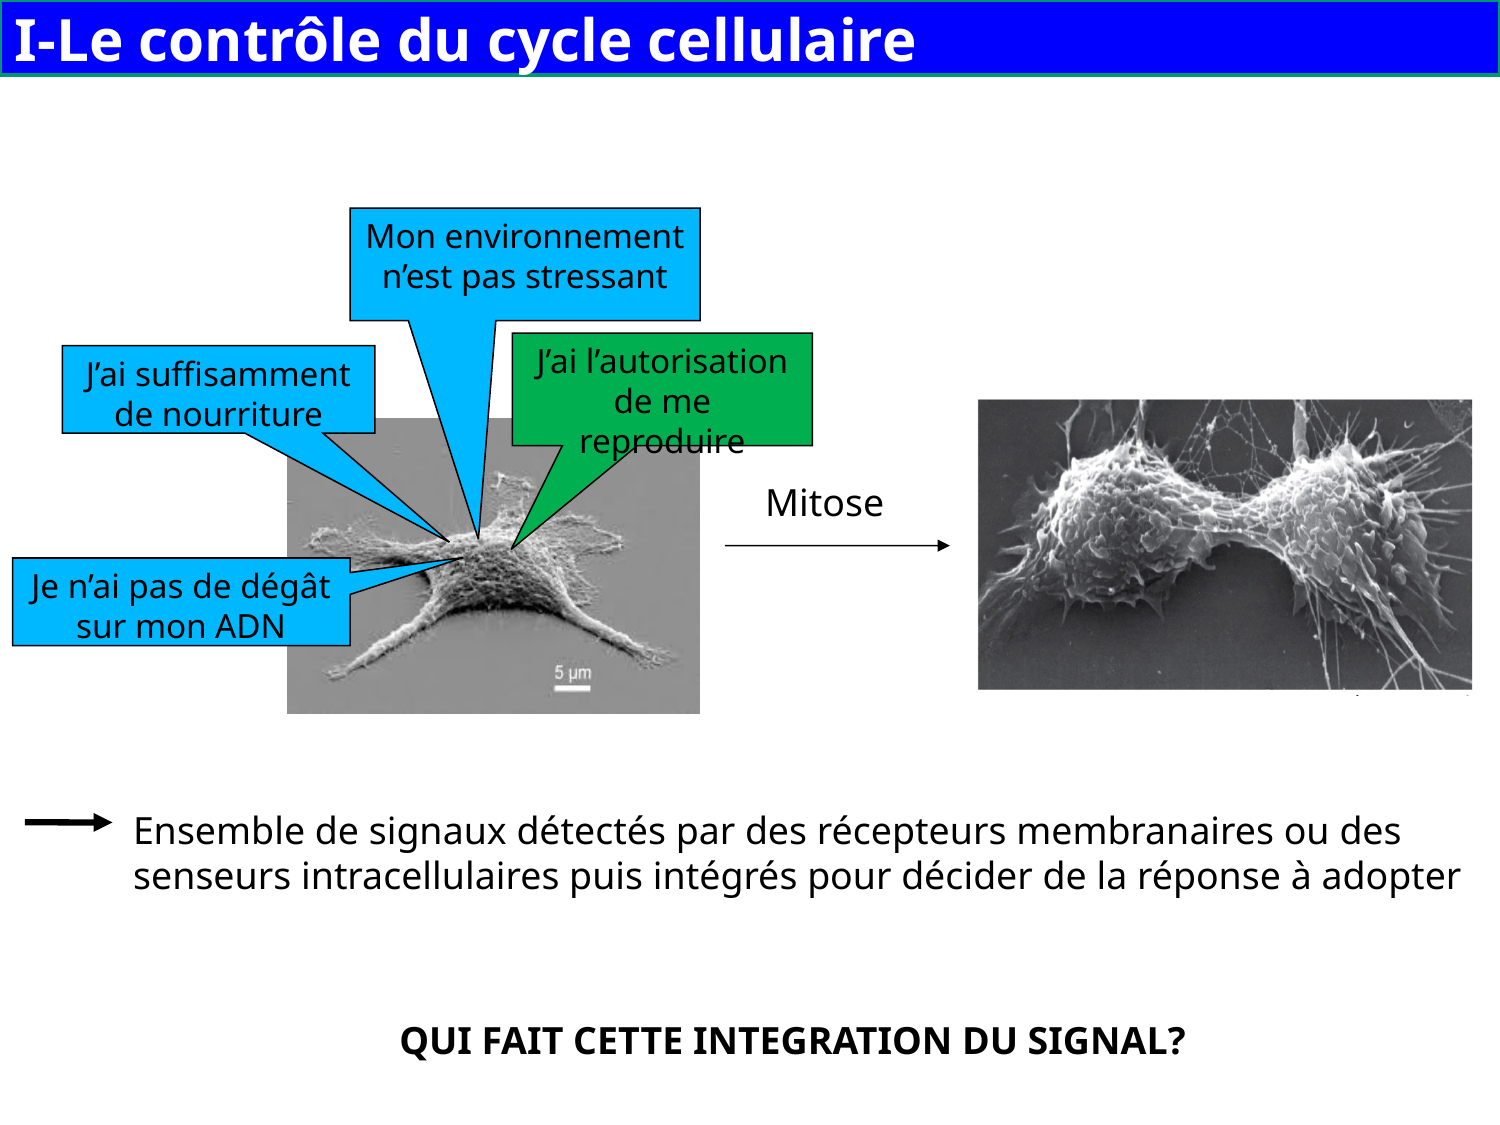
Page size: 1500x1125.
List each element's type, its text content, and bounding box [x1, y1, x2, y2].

text_box J’ai suffisamment de nourriture [62, 345, 375, 453]
text_box QUI FAIT CETTE INTEGRATION DU SIGNAL? [384, 1009, 1212, 1070]
text_box [24, 816, 113, 829]
text_box J’ai l’autorisation de me reproduire [512, 333, 813, 446]
text_box Je n’ai pas de dégât sur mon ADN [12, 558, 282, 646]
text_box [724, 539, 950, 552]
text_box Mitose [750, 471, 900, 532]
text_box Mon environnement n’est pas stressant [350, 208, 701, 416]
text_box Ensemble de signaux détectés par des récepteurs membranaires ou des senseurs intracellulaires puis intégrés pour décider de la réponse à adopter [118, 799, 1500, 905]
picture [974, 395, 1476, 696]
text_box I-Le contrôle du cycle cellulaire [0, 0, 1500, 77]
picture [287, 417, 701, 715]
